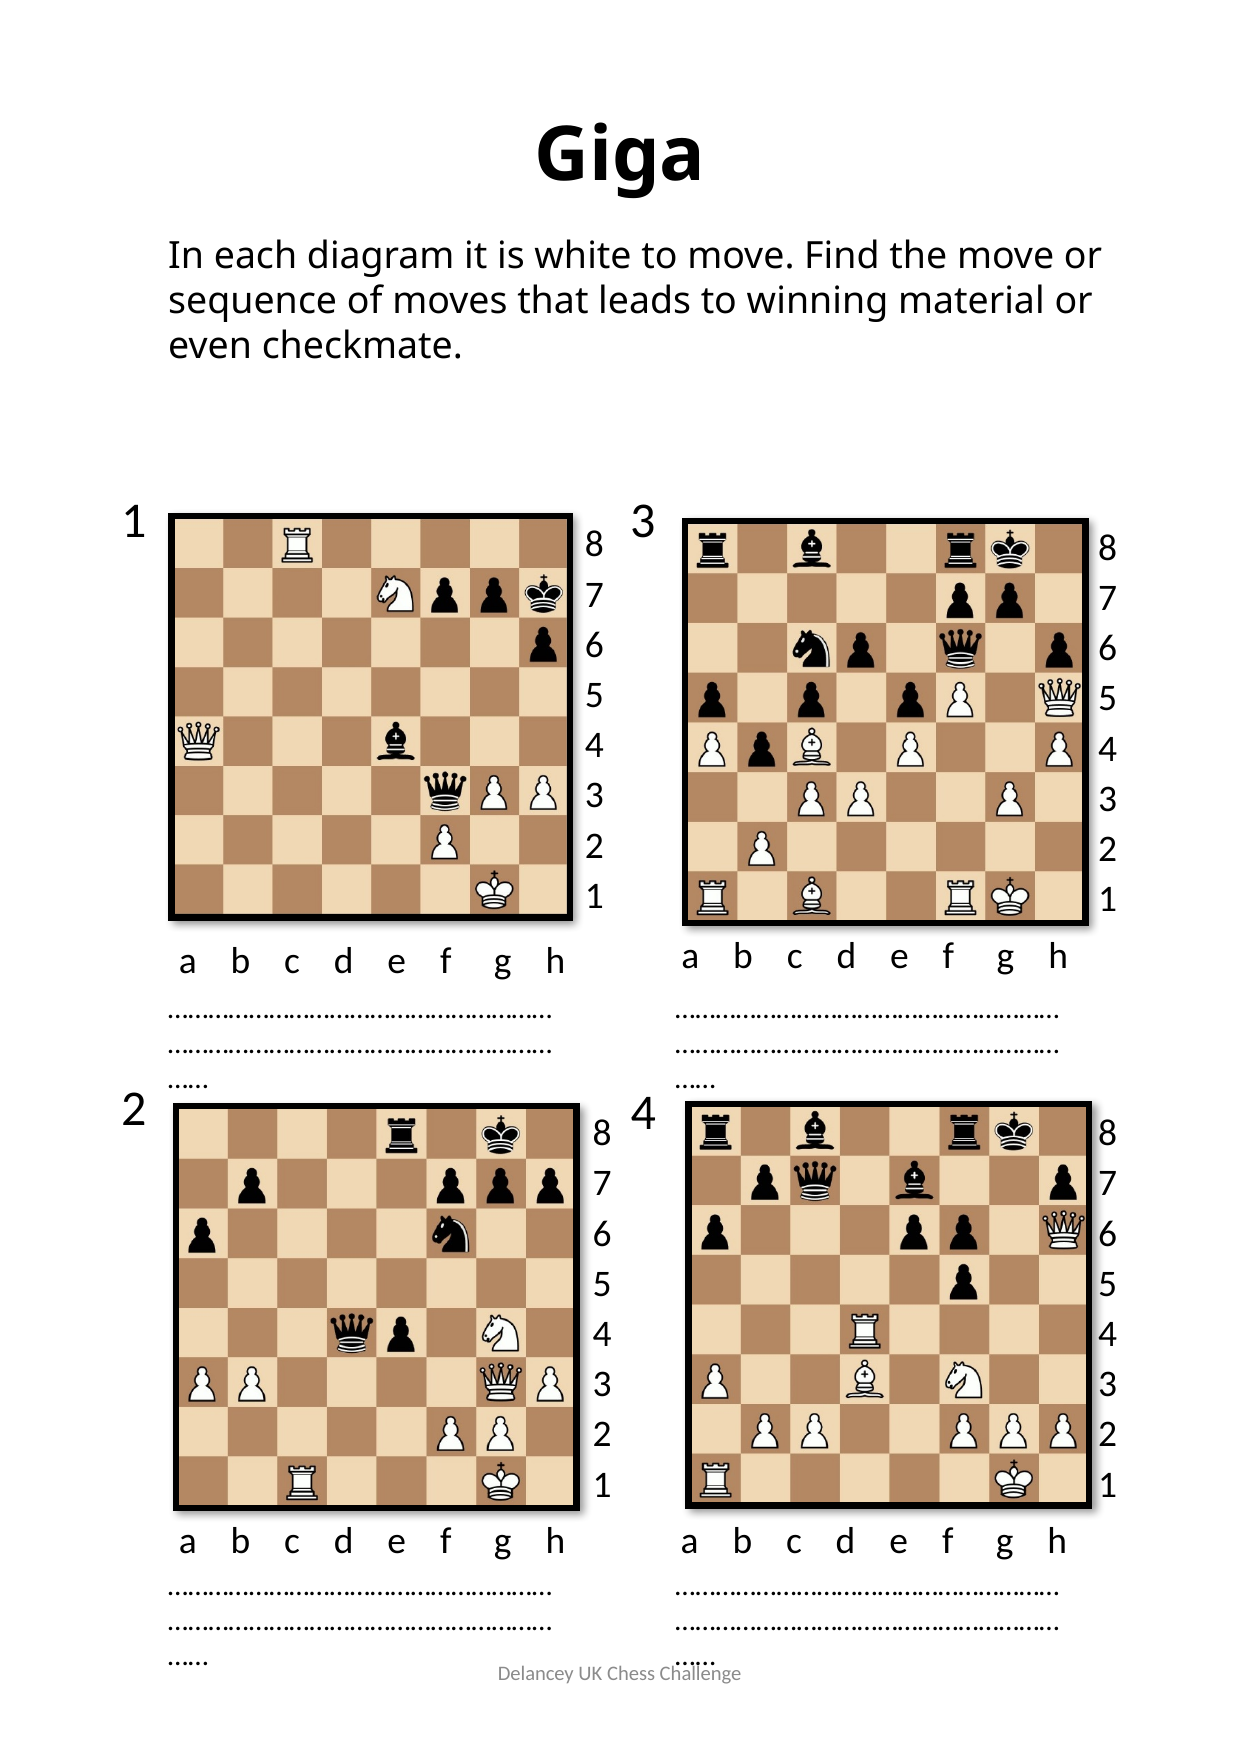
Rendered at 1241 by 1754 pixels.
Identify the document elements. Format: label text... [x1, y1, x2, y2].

text_box a b c d e f g h [666, 924, 1088, 984]
text_box a b c d e f g h [163, 928, 585, 989]
text_box ………………………………………………………………………………………………………… [660, 1559, 1093, 1679]
text_box ………………………………………………………………………………………………………… [660, 981, 1093, 1102]
text_box 4 [615, 1072, 674, 1147]
title Giga [85, 93, 1155, 220]
text_box 8 7 6 5 4 3 2 1 [1083, 1100, 1148, 1512]
text_box a b c d e f g h [163, 1508, 585, 1569]
text_box ………………………………………………………………………………………………………… [153, 1559, 585, 1679]
text_box 2 [106, 1067, 164, 1143]
picture [688, 523, 1083, 920]
text_box ………………………………………………………………………………………………………… [153, 981, 585, 1102]
picture [691, 1106, 1087, 1503]
text_box 8 7 6 5 4 3 2 1 [578, 1100, 643, 1512]
text_box 1 [106, 480, 164, 555]
text_box 8 7 6 5 4 3 2 1 [570, 512, 635, 924]
text_box 8 7 6 5 4 3 2 1 [1083, 515, 1148, 927]
picture [178, 1109, 574, 1505]
picture [174, 518, 567, 915]
text_box 3 [615, 479, 674, 555]
text_box a b c d e f g h [665, 1508, 1087, 1569]
footer Delancey UK Chess Challenge [410, 1625, 830, 1719]
text_box In each diagram it is white to move. Find the move or sequence of moves that leads to winning material or even checkmate. [153, 223, 1130, 373]
